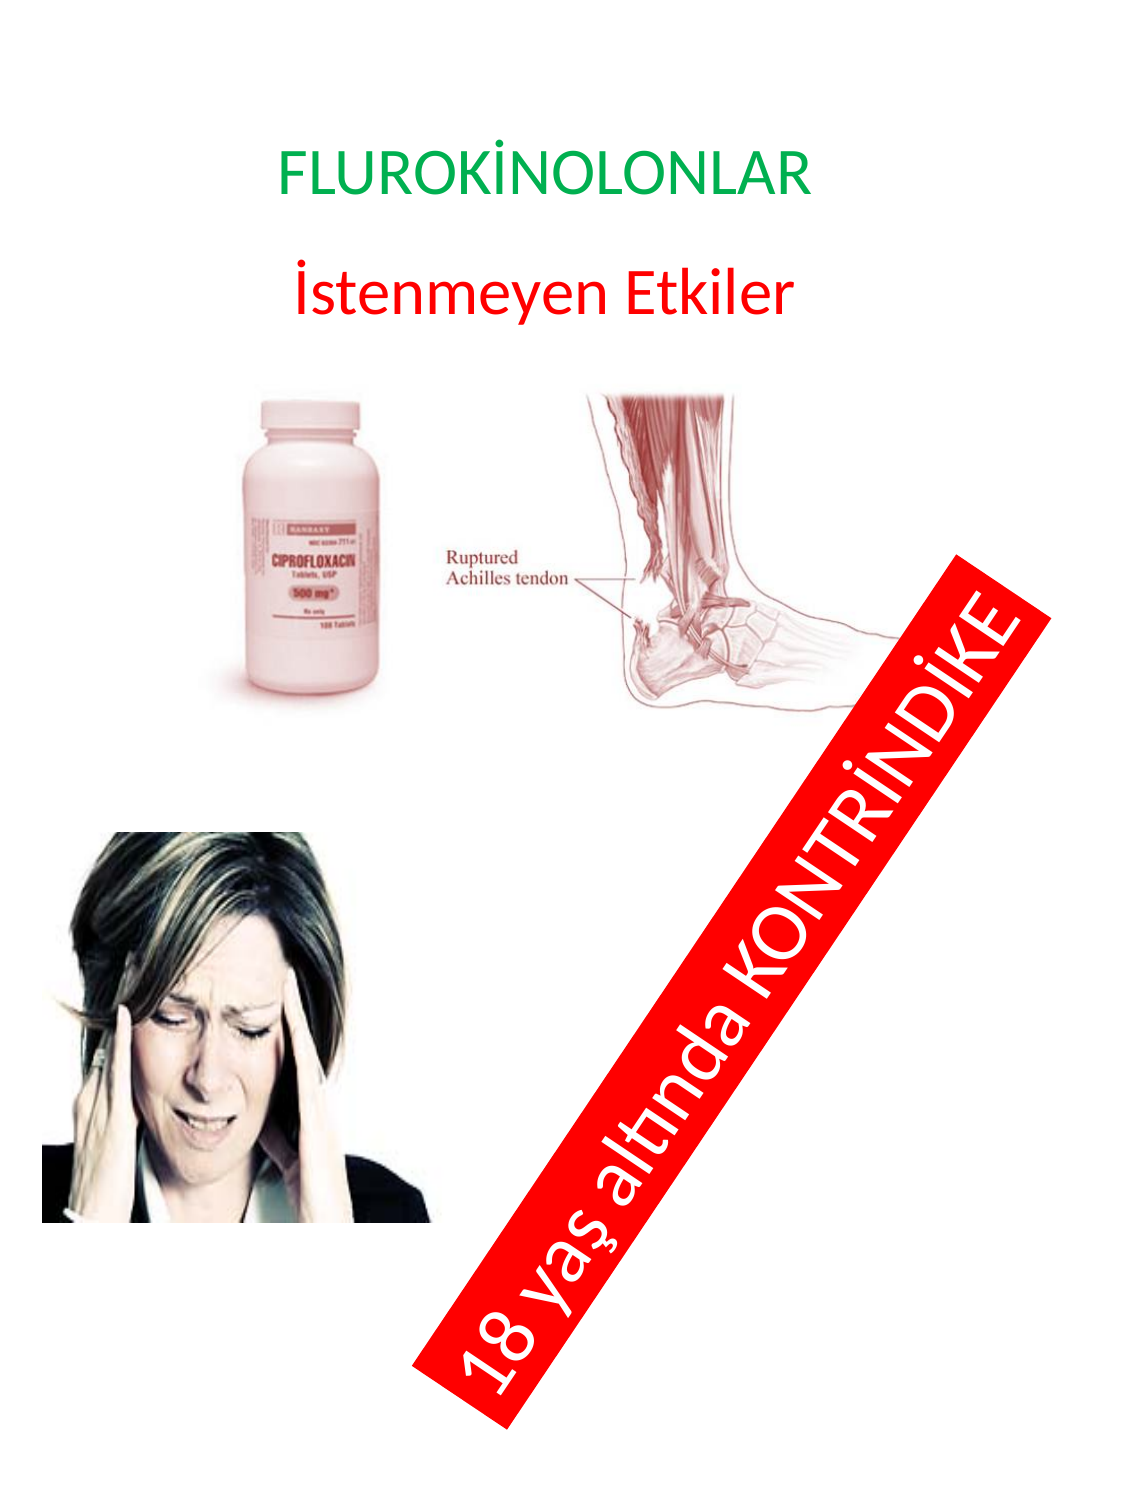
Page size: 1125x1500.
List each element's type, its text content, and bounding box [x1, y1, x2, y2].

picture [42, 832, 492, 1223]
text_box 18 yaş altında KONTRİNDİKE [411, 554, 1052, 1430]
picture [109, 352, 926, 748]
text_box FLUROKİNOLONLAR İstenmeyen Etkiler [113, 80, 976, 335]
